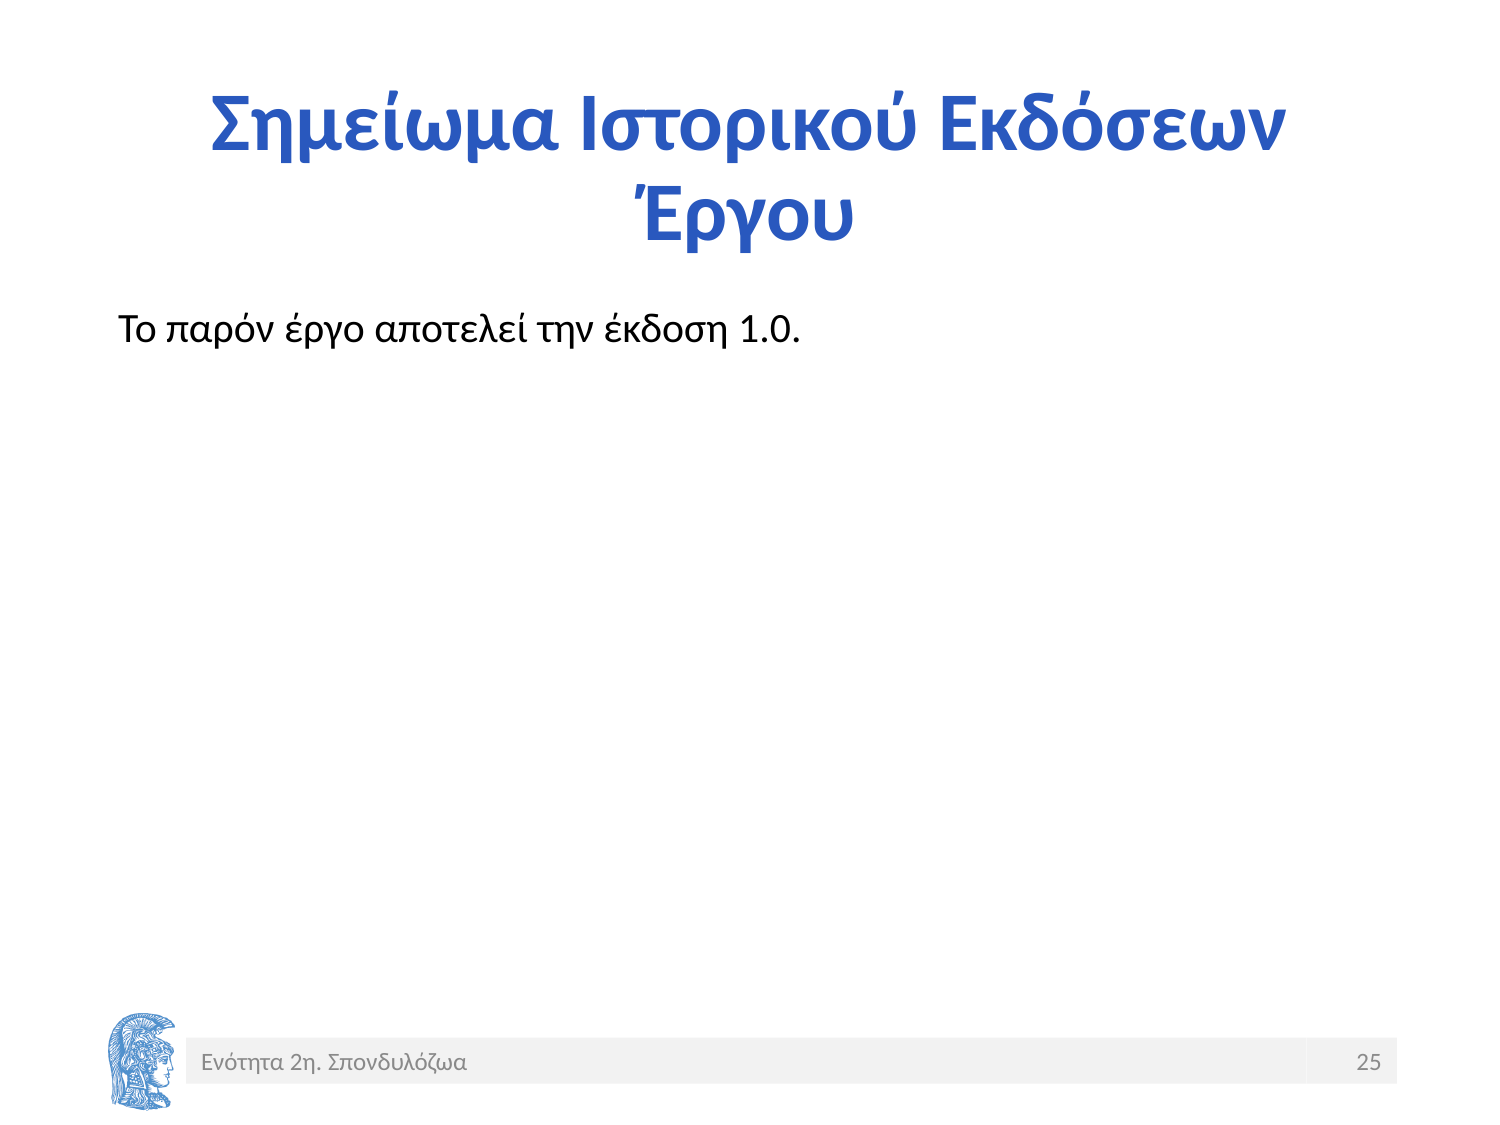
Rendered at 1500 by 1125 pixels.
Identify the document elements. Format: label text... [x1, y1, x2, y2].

list Το παρόν έργο αποτελεί την έκδοση 1.0. [103, 299, 1397, 1014]
title Σημείωμα Ιστορικού Εκδόσεων Έργου [103, 59, 1397, 278]
slide_number 25 [1306, 1037, 1397, 1084]
picture [103, 1014, 186, 1114]
footer Ενότητα 2η. Σπονδυλόζωα [186, 1037, 1306, 1084]
